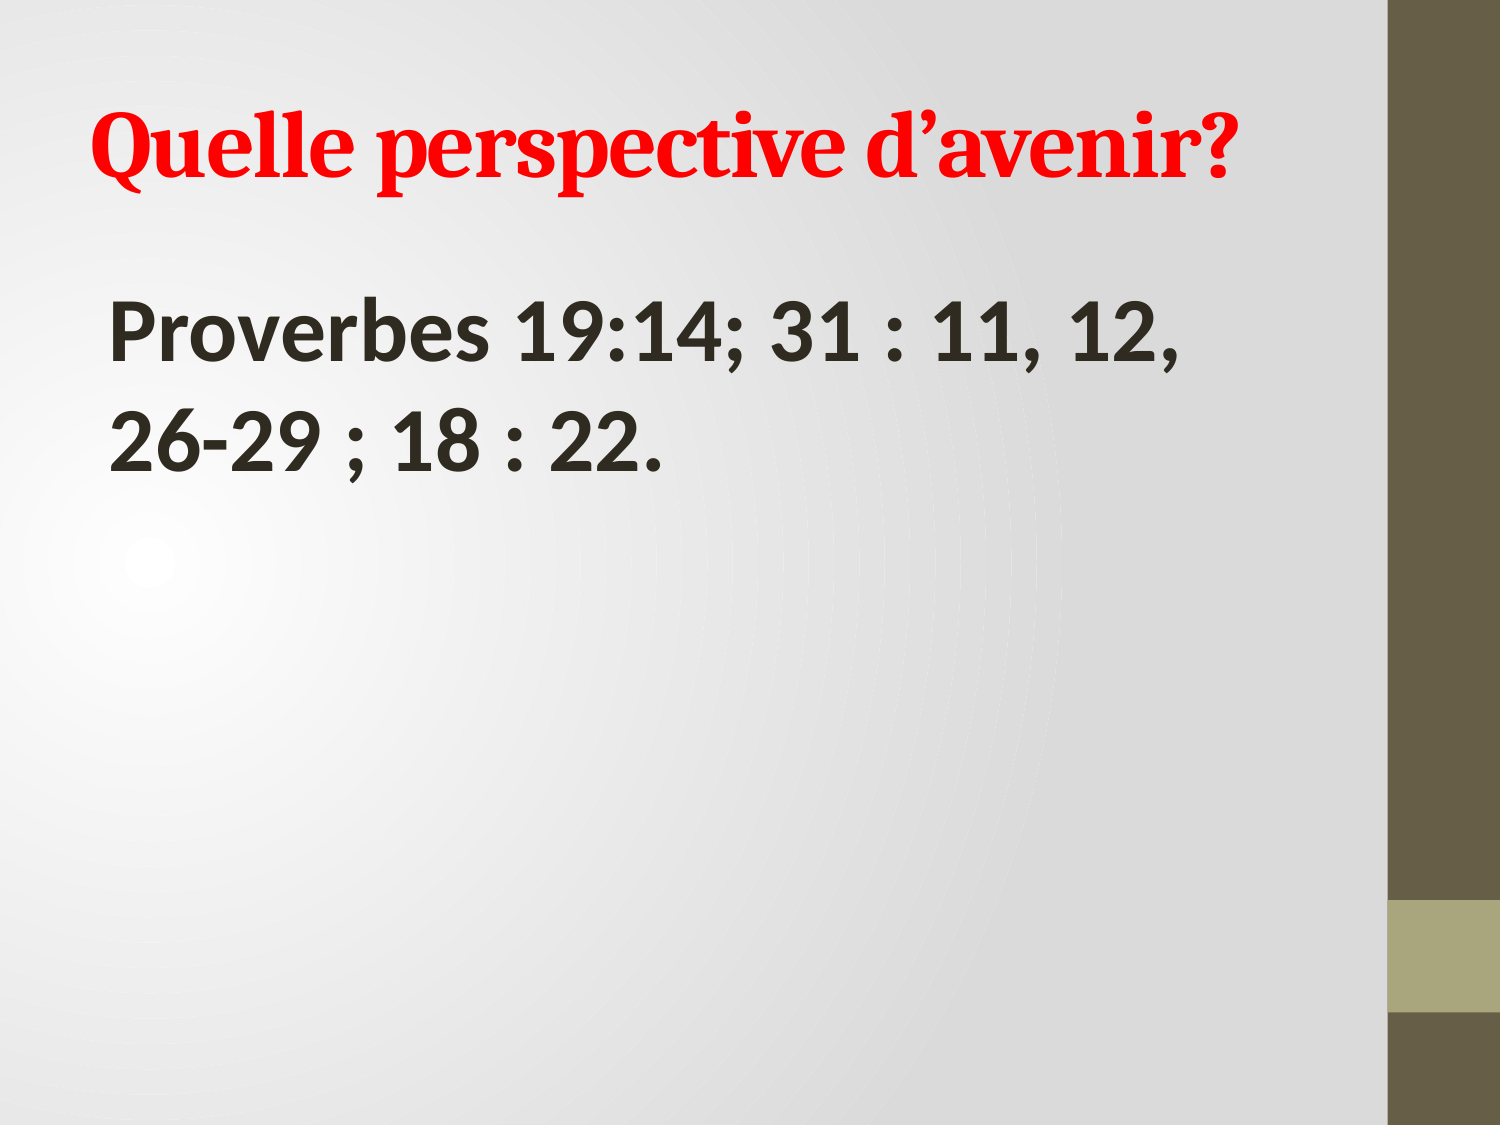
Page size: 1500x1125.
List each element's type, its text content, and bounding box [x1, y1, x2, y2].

list Proverbes 19:14; 31 : 11, 12, 26-29 ; 18 : 22. [75, 262, 1325, 1050]
title Quelle perspective d’avenir? [75, 45, 1325, 233]
